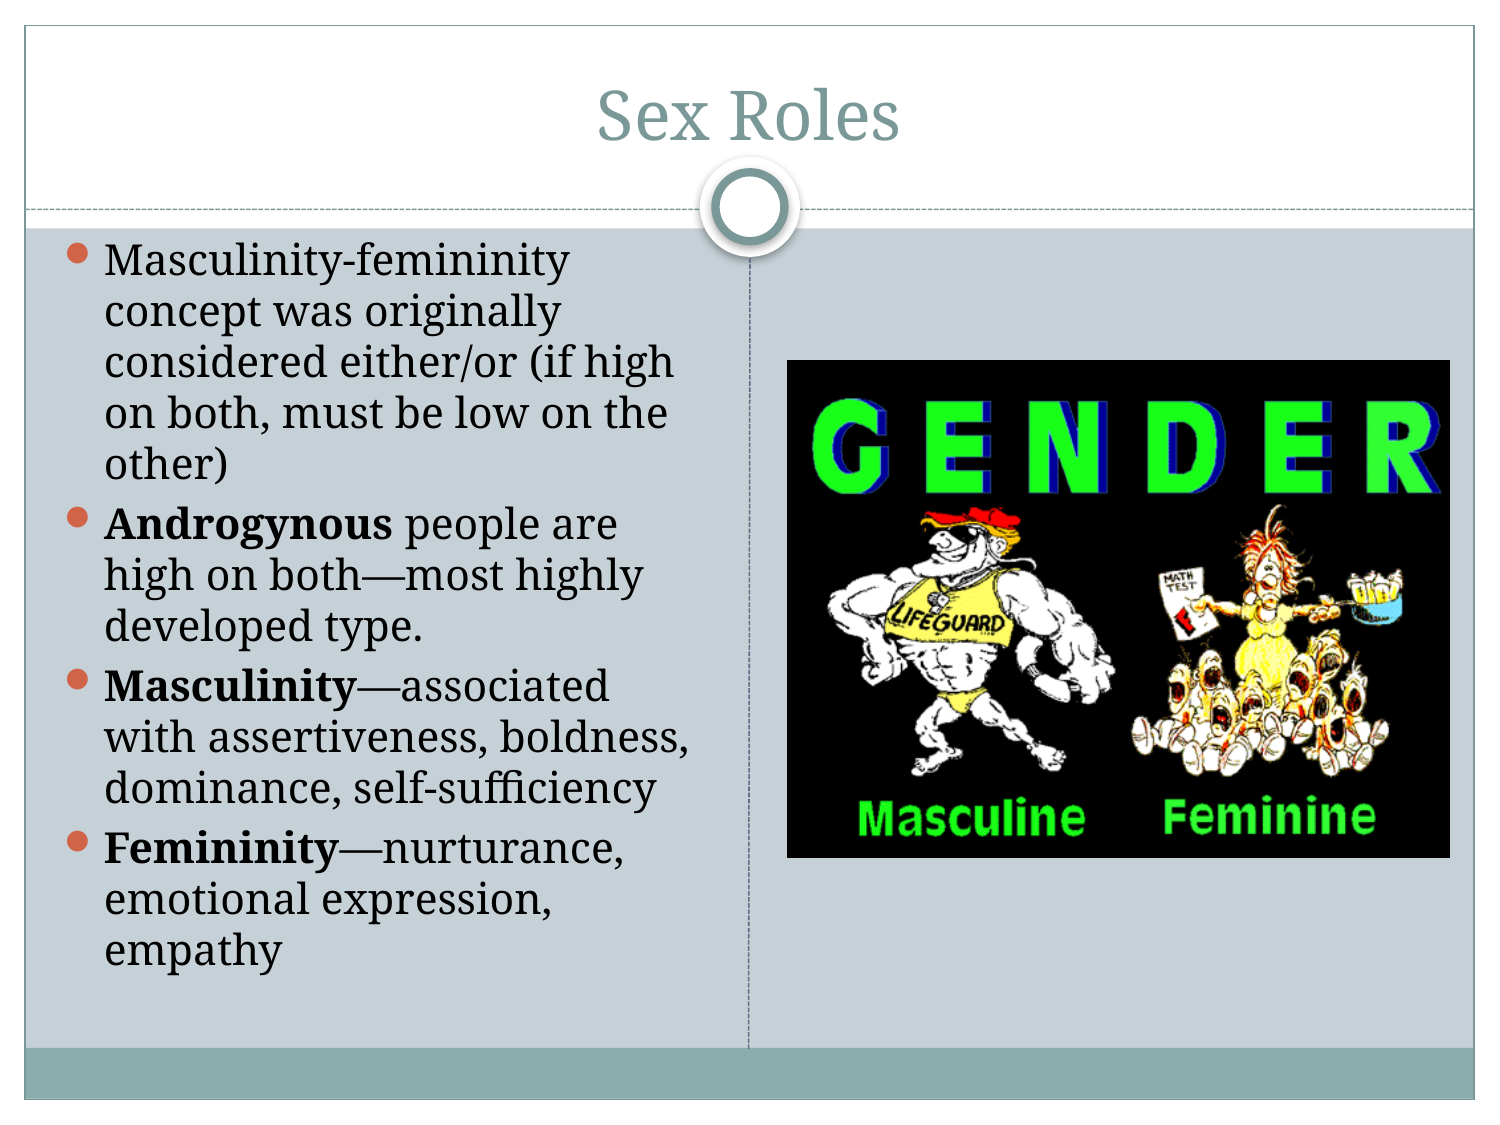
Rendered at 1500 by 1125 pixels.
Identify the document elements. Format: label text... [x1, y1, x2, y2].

title Sex Roles [49, 37, 1450, 162]
list Masculinity-femininity concept was originally considered either/or (if high on both, must be low on the other) Androgynous people are high on both—most highly developed type. Masculinity—associated with assertiveness, boldness, dominance, self-sufficiency Femininity—nurturance, emotional expression, empathy [49, 224, 712, 993]
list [787, 360, 1451, 858]
